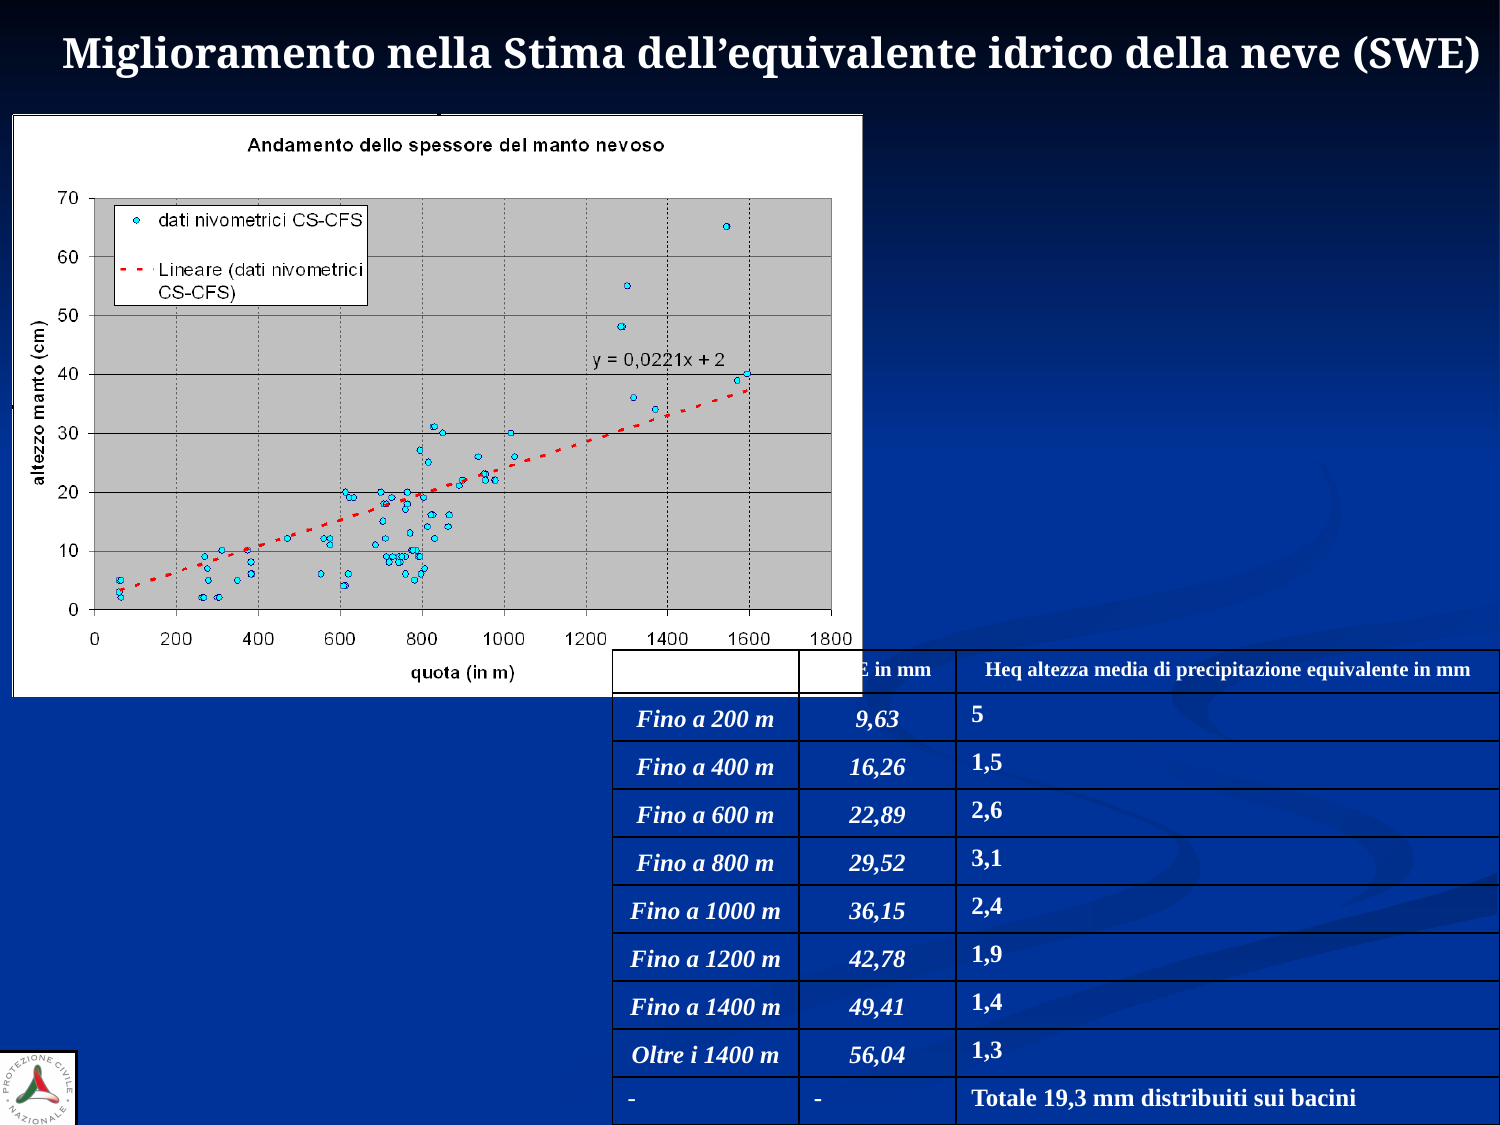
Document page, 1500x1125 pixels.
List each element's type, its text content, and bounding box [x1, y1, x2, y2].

table_cell Fino a 400 m [613, 742, 798, 788]
table_cell 5 [957, 694, 1499, 740]
table_header Heq altezza media di precipitazione equivalente in mm [957, 651, 1499, 692]
table_cell Fino a 800 m [613, 838, 798, 884]
picture [12, 114, 863, 697]
table_cell 1,9 [957, 934, 1499, 980]
table_header SWE in mm [866, 651, 955, 692]
table_cell 1,3 [957, 1030, 1499, 1076]
table_cell 49,41 [800, 982, 955, 1028]
table_cell 1,4 [957, 982, 1499, 1028]
table_cell 1,5 [957, 742, 1499, 788]
text_box Miglioramento nella Stima dell’equivalente idrico della neve (SWE) [47, 19, 1500, 84]
table_cell 56,04 [800, 1030, 955, 1076]
table_cell 9,63 [800, 694, 955, 740]
table_cell 36,15 [800, 886, 955, 932]
table_cell 42,78 [800, 934, 955, 980]
table_cell Fino a 1000 m [613, 886, 798, 932]
table_cell 16,26 [800, 742, 955, 788]
table_cell Fino a 1200 m [613, 934, 798, 980]
table_cell Fino a 1400 m [613, 982, 798, 1028]
table_cell Fino a 200 m [613, 705, 798, 740]
table_cell Fino a 600 m [613, 790, 798, 836]
table_cell 29,52 [800, 838, 955, 884]
table_cell Totale 19,3 mm distribuiti sui bacini [957, 1078, 1499, 1124]
table_cell 3,1 [957, 838, 1499, 884]
table_cell - [800, 1078, 955, 1124]
table_cell 22,89 [800, 790, 955, 836]
table_cell 2,6 [957, 790, 1499, 836]
picture [0, 1053, 75, 1125]
table_cell Oltre i 1400 m [613, 1030, 798, 1076]
table_cell 2,4 [957, 886, 1499, 932]
table_cell - [613, 1078, 798, 1124]
